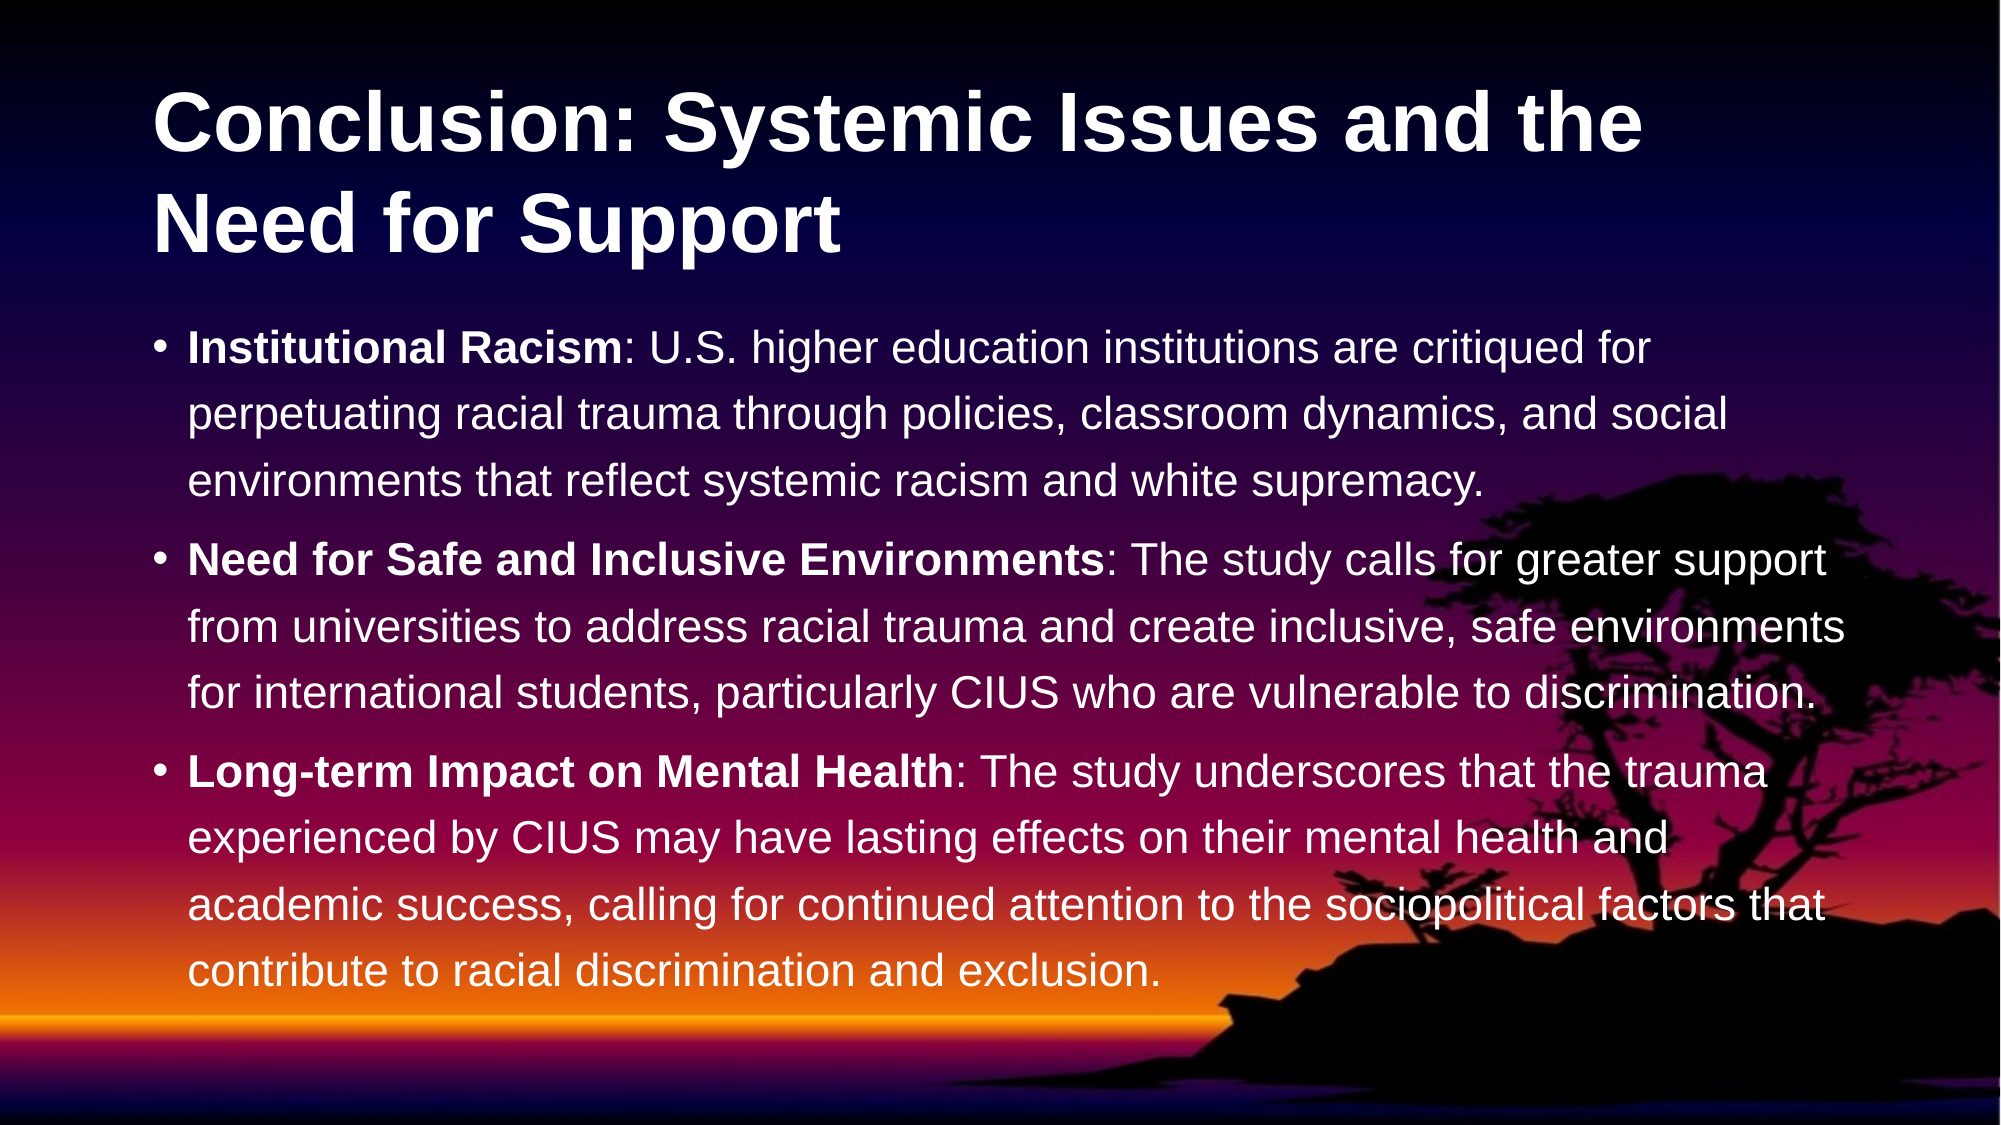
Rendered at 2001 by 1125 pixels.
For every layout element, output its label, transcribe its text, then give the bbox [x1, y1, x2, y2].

list Institutional Racism: U.S. higher education institutions are critiqued for perpetuating racial trauma through policies, classroom dynamics, and social environments that reflect systemic racism and white supremacy. Need for Safe and Inclusive Environments: The study calls for greater support from universities to address racial trauma and create inclusive, safe environments for international students, particularly CIUS who are vulnerable to discrimination. Long-term Impact on Mental Health: The study underscores that the trauma experienced by CIUS may have lasting effects on their mental health and academic success, calling for continued attention to the sociopolitical factors that contribute to racial discrimination and exclusion. [137, 299, 1863, 1014]
title Conclusion: Systemic Issues and the Need for Support [137, 59, 1863, 278]
picture [0, 0, 2001, 1125]
